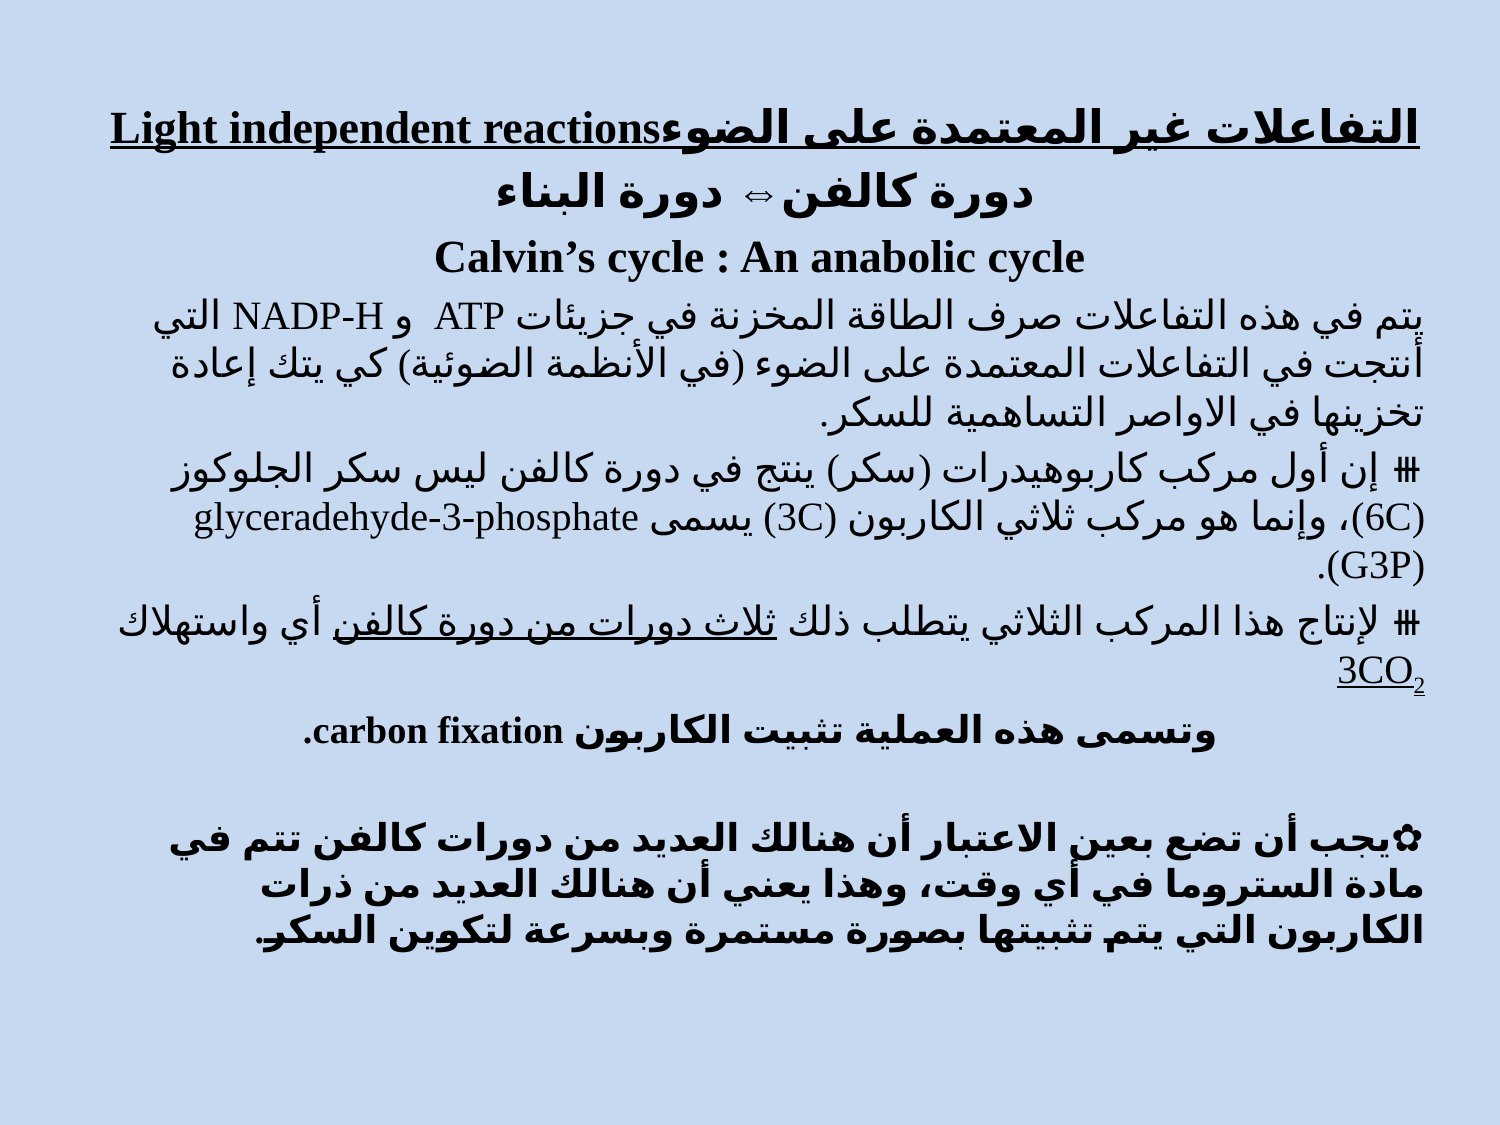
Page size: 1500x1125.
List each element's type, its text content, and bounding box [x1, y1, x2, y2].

list التفاعلات غير المعتمدة على الضوءLight independent reactions دورة كالفن⇔ دورة البناء Calvin’s cycle : An anabolic cycle يتم في هذه التفاعلات صرف الطاقة المخزنة في جزيئات ATP و NADP-H التي أنتجت في التفاعلات المعتمدة على الضوء (في الأنظمة الضوئية) كي يتك إعادة تخزينها في الاواصر التساهمية للسكر. ⧻ إن أول مركب كاربوهيدرات (سكر) ينتج في دورة كالفن ليس سكر الجلوكوز (6C)، وإنما هو مركب ثلاثي الكاربون (3C) يسمى glyceradehyde-3-phosphate (G3P). ⧻ لإنتاج هذا المركب الثلاثي يتطلب ذلك ثلاث دورات من دورة كالفن أي واستهلاك 3CO2 وتسمى هذه العملية تثبيت الكاربون carbon fixation. ✿يجب أن تضع بعين الاعتبار أن هنالك العديد من دورات كالفن تتم في مادة الستروما في أي وقت، وهذا يعني أن هنالك العديد من ذرات الكاربون التي يتم تثبيتها بصورة مستمرة وبسرعة لتكوين السكر. [90, 90, 1441, 1023]
